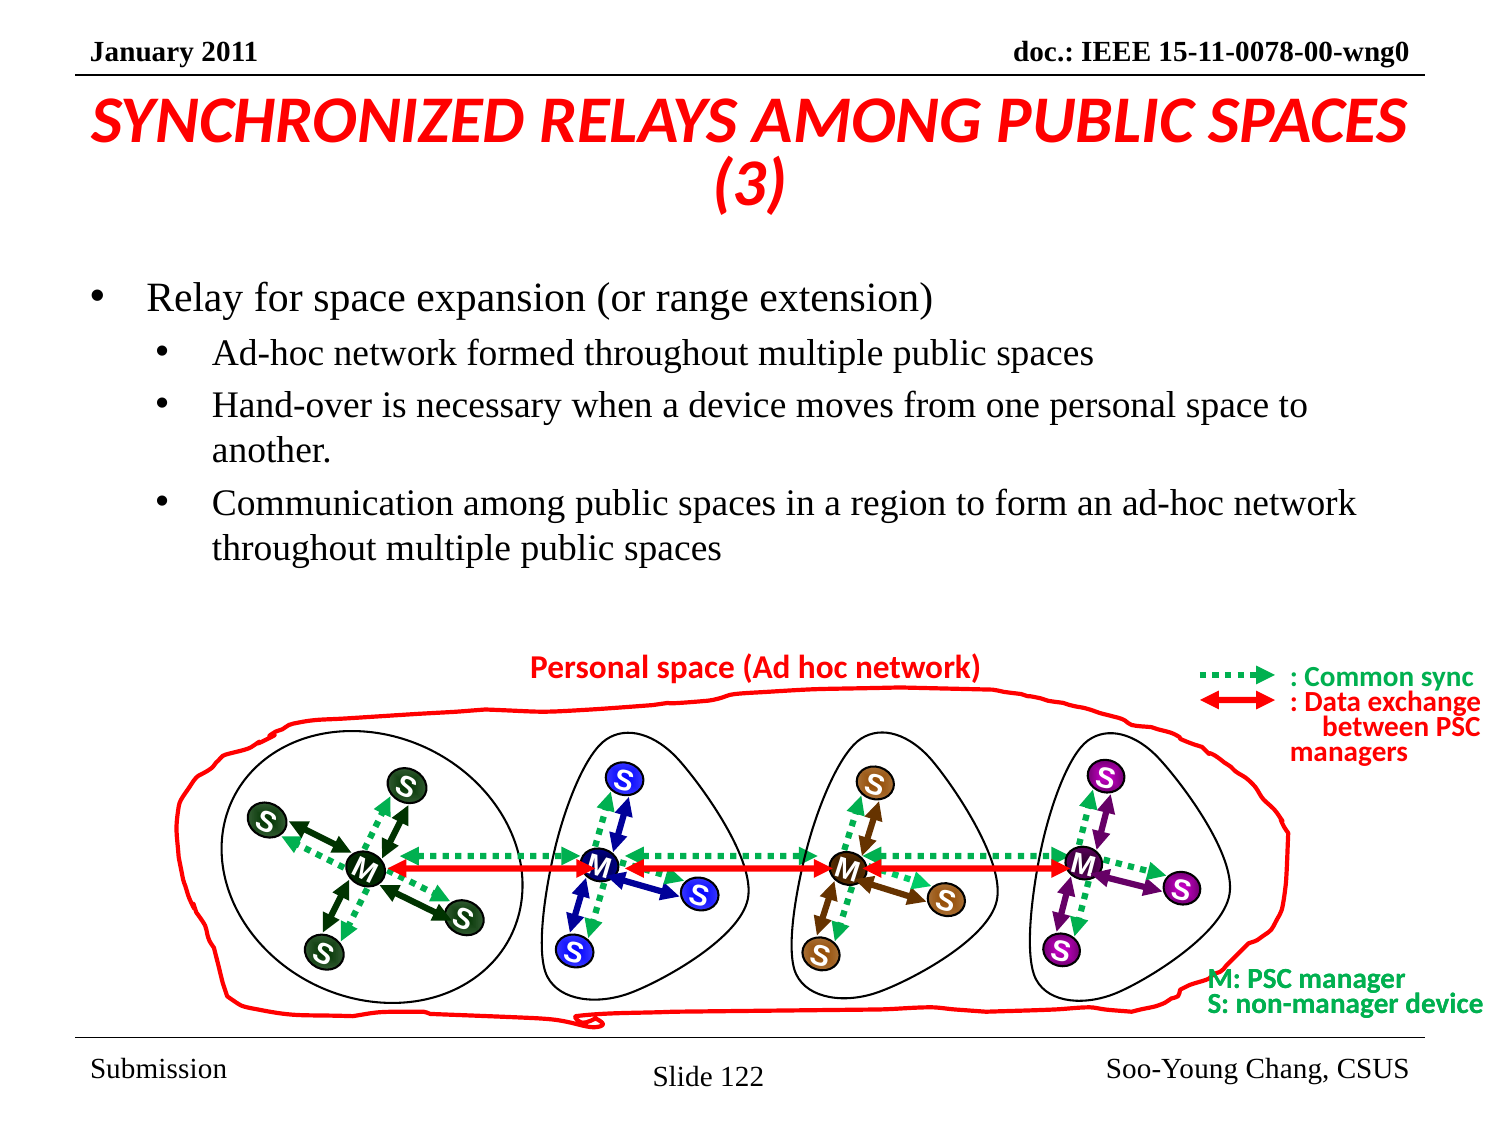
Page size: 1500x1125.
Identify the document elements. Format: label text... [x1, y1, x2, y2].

text_box [268, 688, 1181, 736]
text_box : Common sync : Data exchange between PSC managers [1274, 650, 1500, 775]
text_box [174, 765, 211, 948]
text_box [624, 738, 860, 1023]
text_box [236, 1005, 394, 1019]
text_box Slide 122 [637, 1049, 780, 1100]
list Relay for space expansion (or range extension) Ad-hoc network formed throughout multiple public spaces Hand-over is necessary when a device moves from one personal space to another. Communication among public spaces in a region to form an ad-hoc network throughout multiple public spaces [75, 262, 1438, 1038]
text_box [862, 737, 1234, 1022]
text_box Personal space (Ad hoc network) [515, 637, 997, 693]
text_box [1239, 771, 1291, 956]
text_box M: PSC manager S: non-manager device [1235, 962, 1499, 1028]
text_box [1200, 693, 1274, 707]
text_box [1260, 668, 1274, 682]
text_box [216, 735, 528, 999]
title SYNCHRONIZED RELAYS AMONG PUBLIC SPACES (3) [75, 62, 1425, 250]
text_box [399, 738, 623, 1023]
